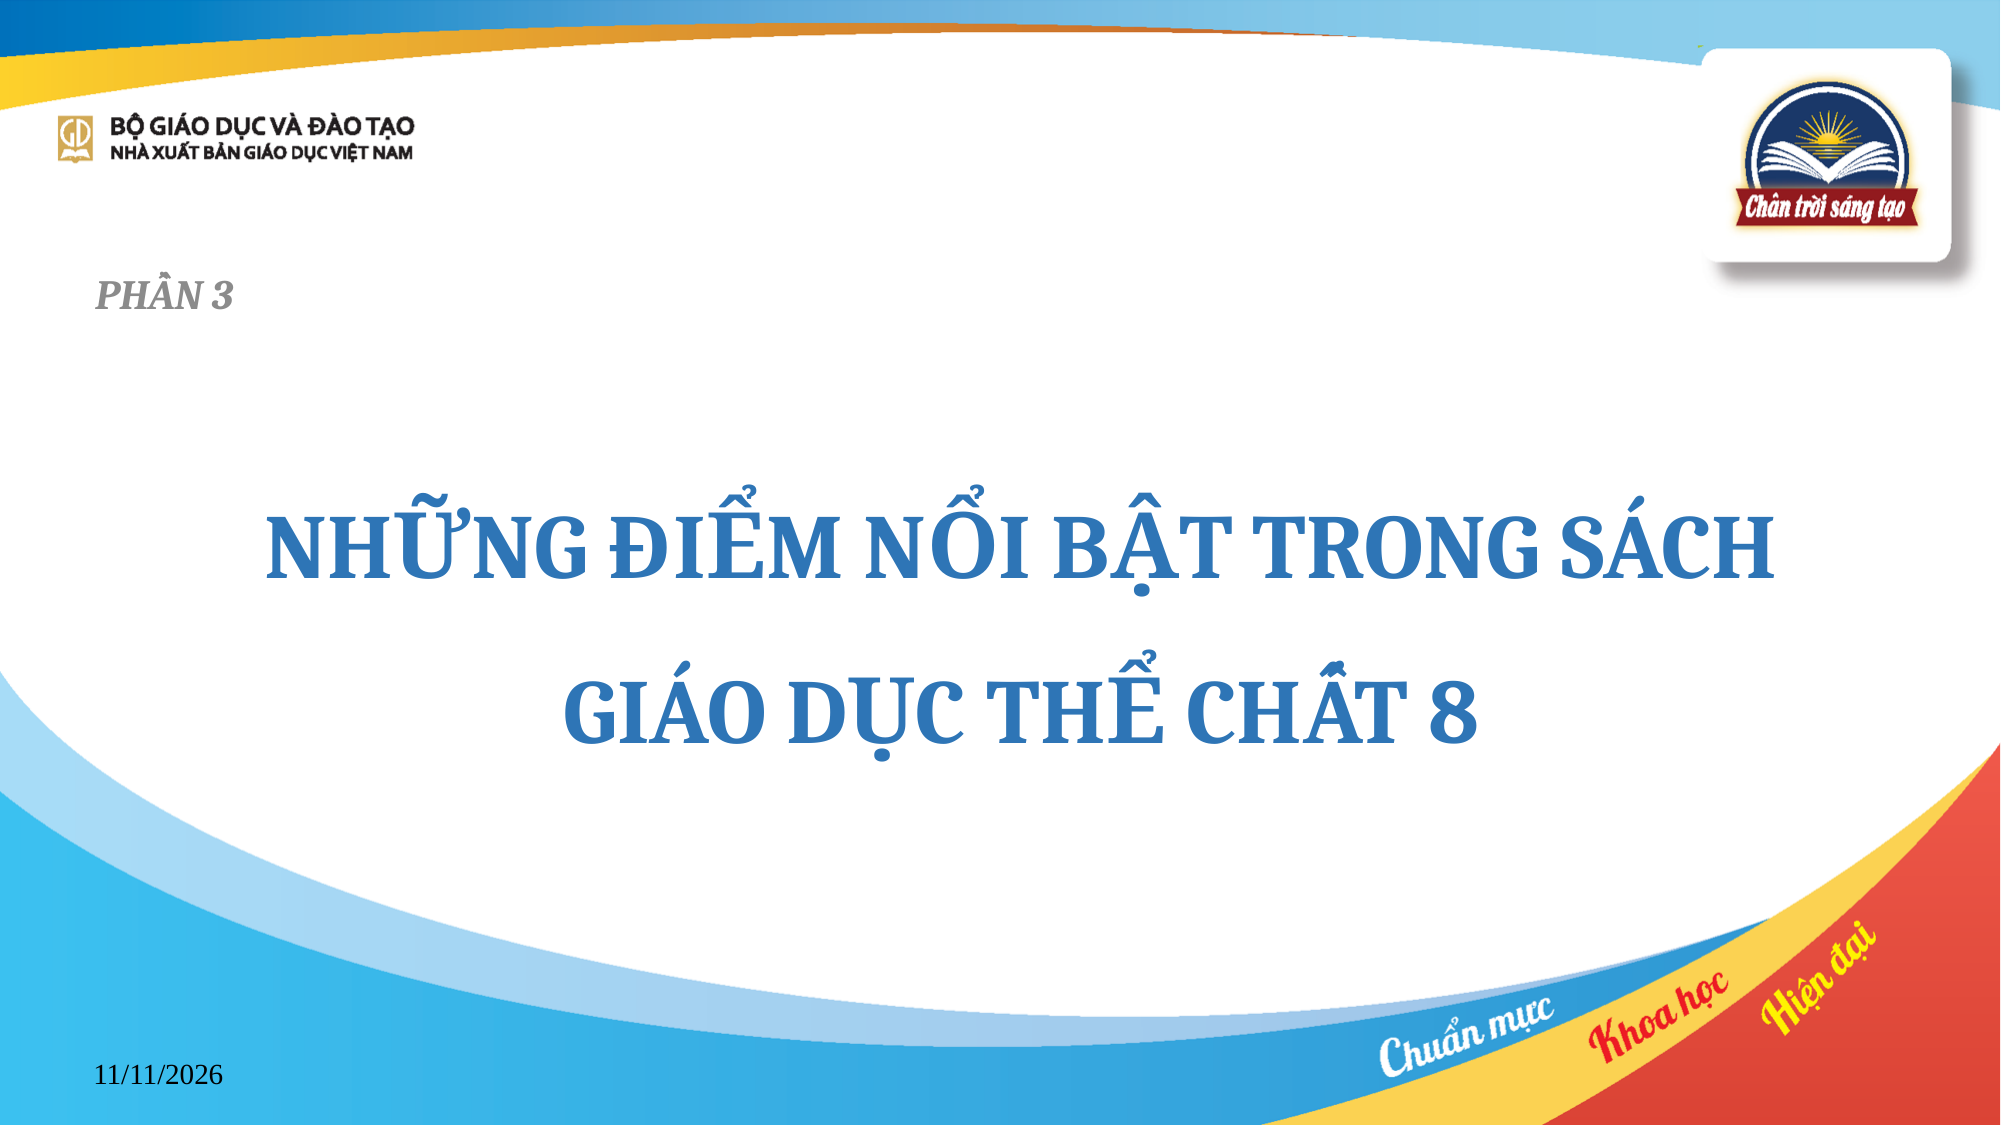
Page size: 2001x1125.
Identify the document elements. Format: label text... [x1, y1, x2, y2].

slide_number [1468, 1042, 1960, 1103]
slide_number [78, 1042, 570, 1103]
list PHẦN 3 [80, 235, 1963, 340]
title Những điểm NỔI BẬT trong SÁCH GIÁO DỤC THỂ CHẤT 8 [80, 343, 1963, 851]
picture [0, 0, 2001, 1125]
